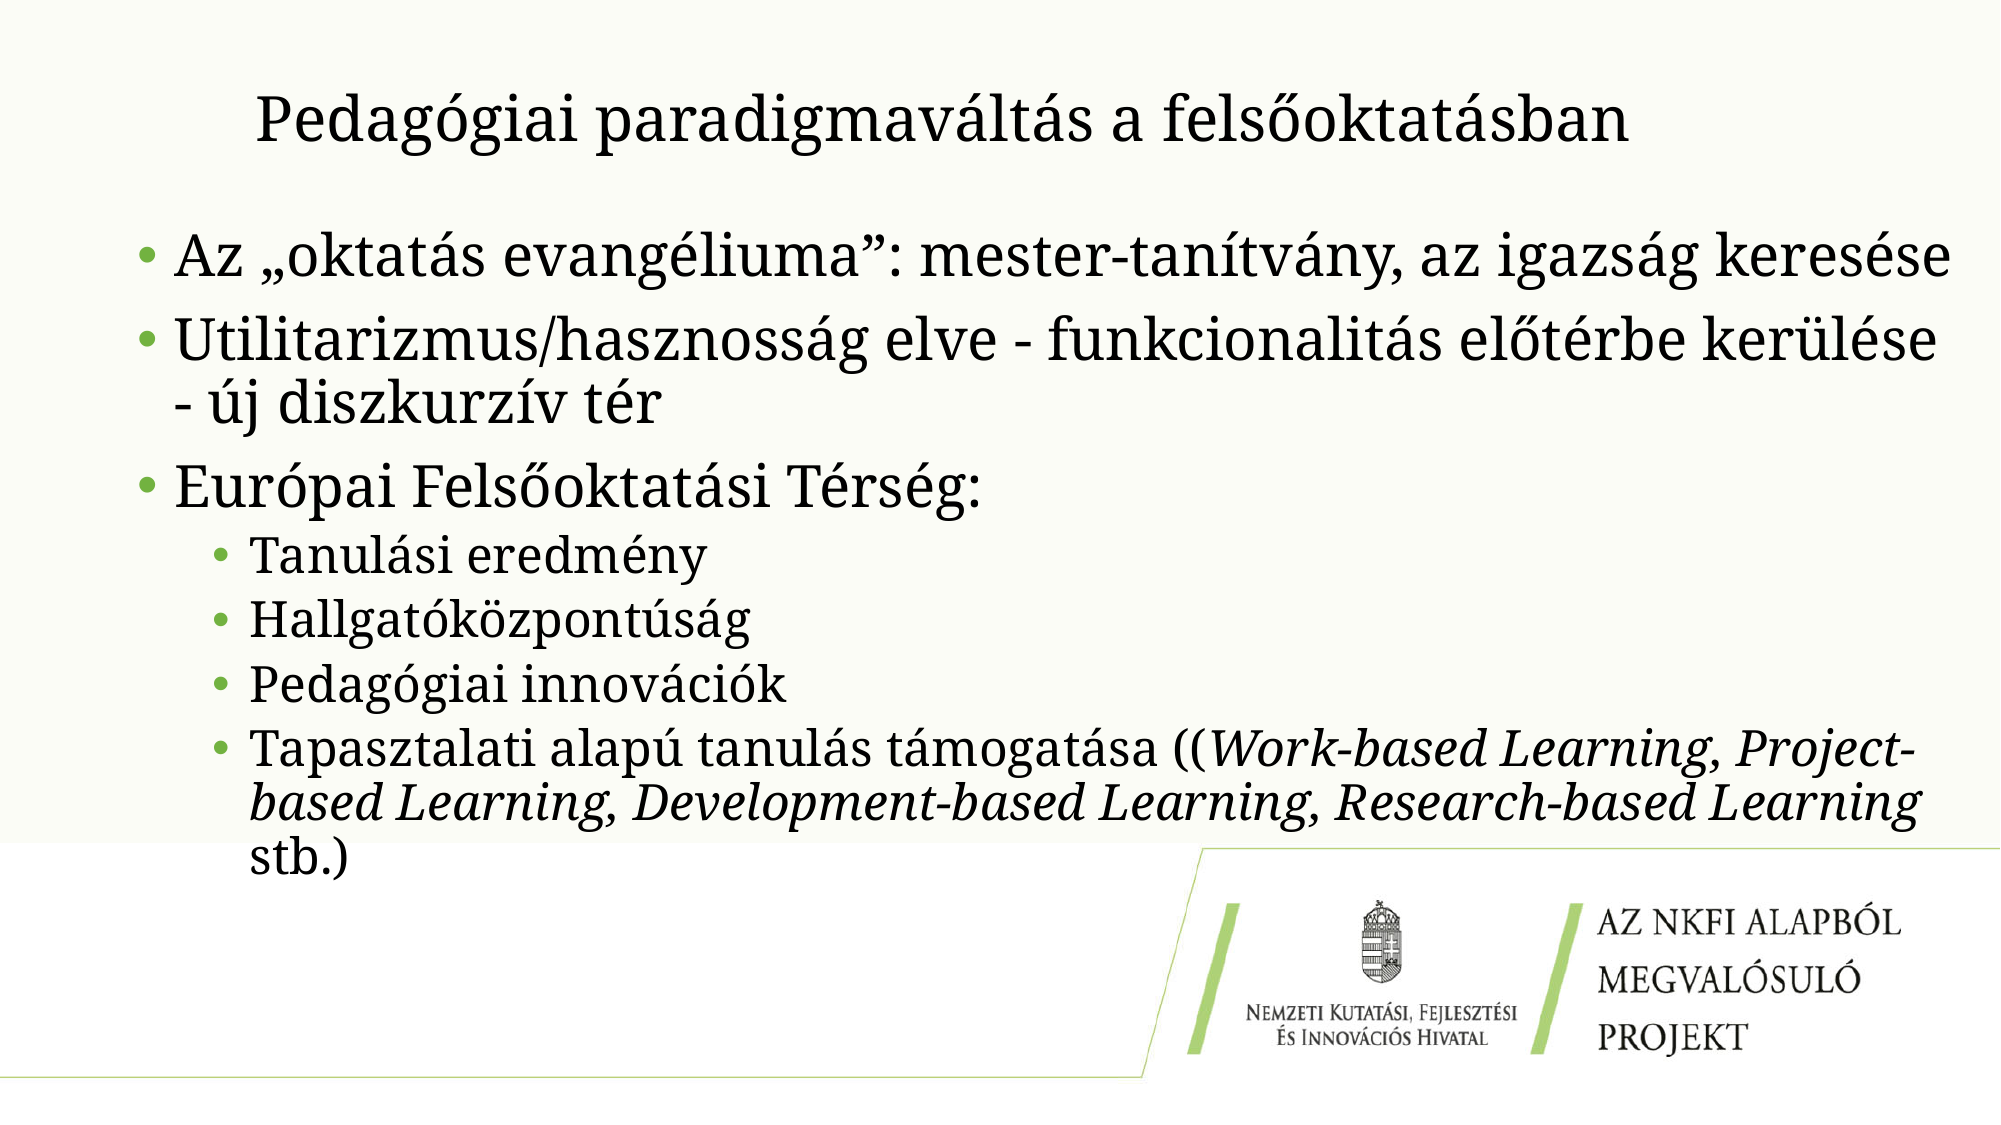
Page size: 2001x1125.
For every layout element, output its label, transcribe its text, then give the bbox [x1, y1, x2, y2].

list Az „oktatás evangéliuma”: mester-tanítvány, az igazság keresése Utilitarizmus/hasznosság elve - funkcionalitás előtérbe kerülése - új diszkurzív tér Európai Felsőoktatási Térség: Tanulási eredmény Hallgatóközpontúság Pedagógiai innovációk Tapasztalati alapú tanulás támogatása ((Work-based Learning, Project-based Learning, Development-based Learning, Research-based Learning stb.) [122, 219, 1986, 839]
picture [0, 843, 2000, 1125]
title Pedagógiai paradigmaváltás a felsőoktatásban [240, 79, 1682, 163]
